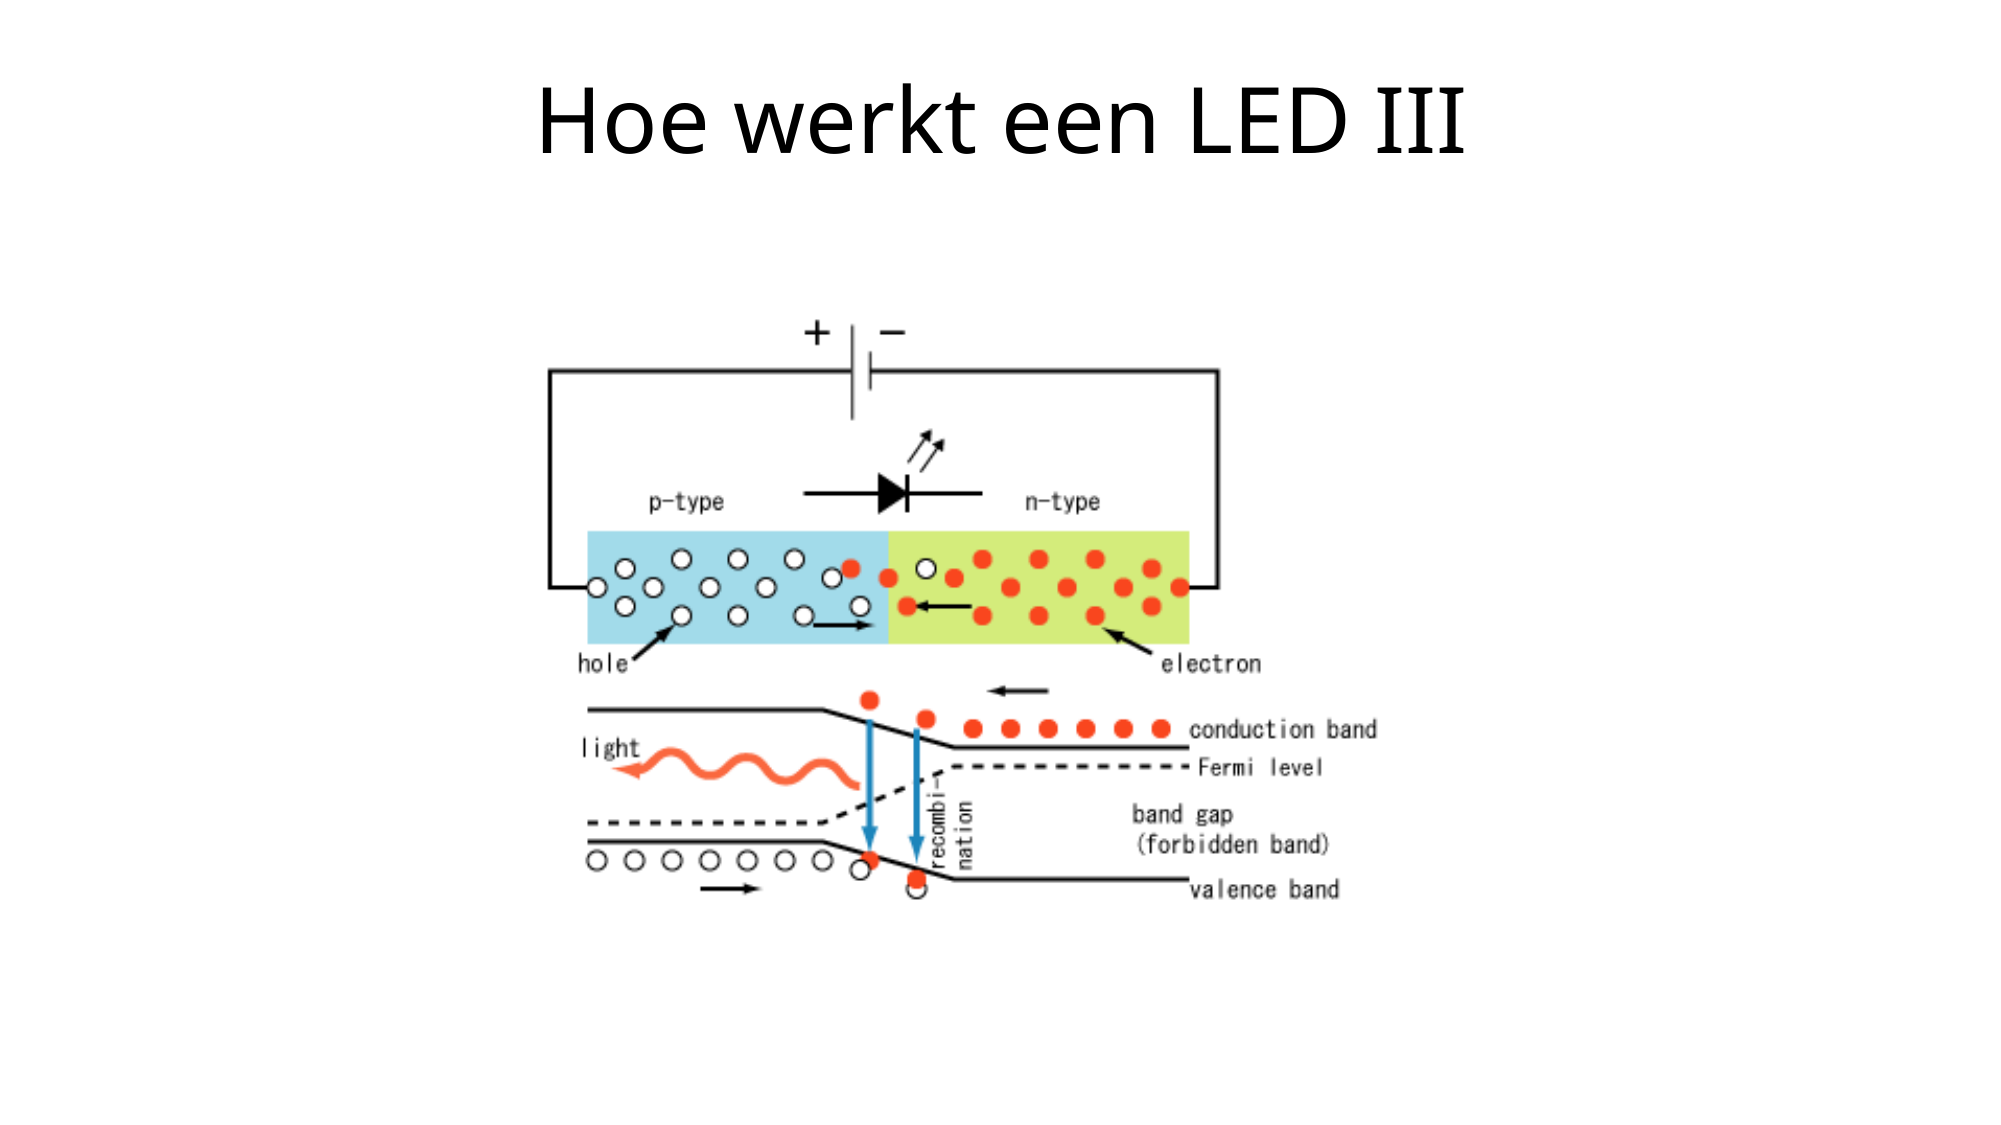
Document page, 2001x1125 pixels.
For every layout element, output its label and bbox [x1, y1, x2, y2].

picture [491, 243, 1450, 997]
text_box [326, 54, 1677, 243]
